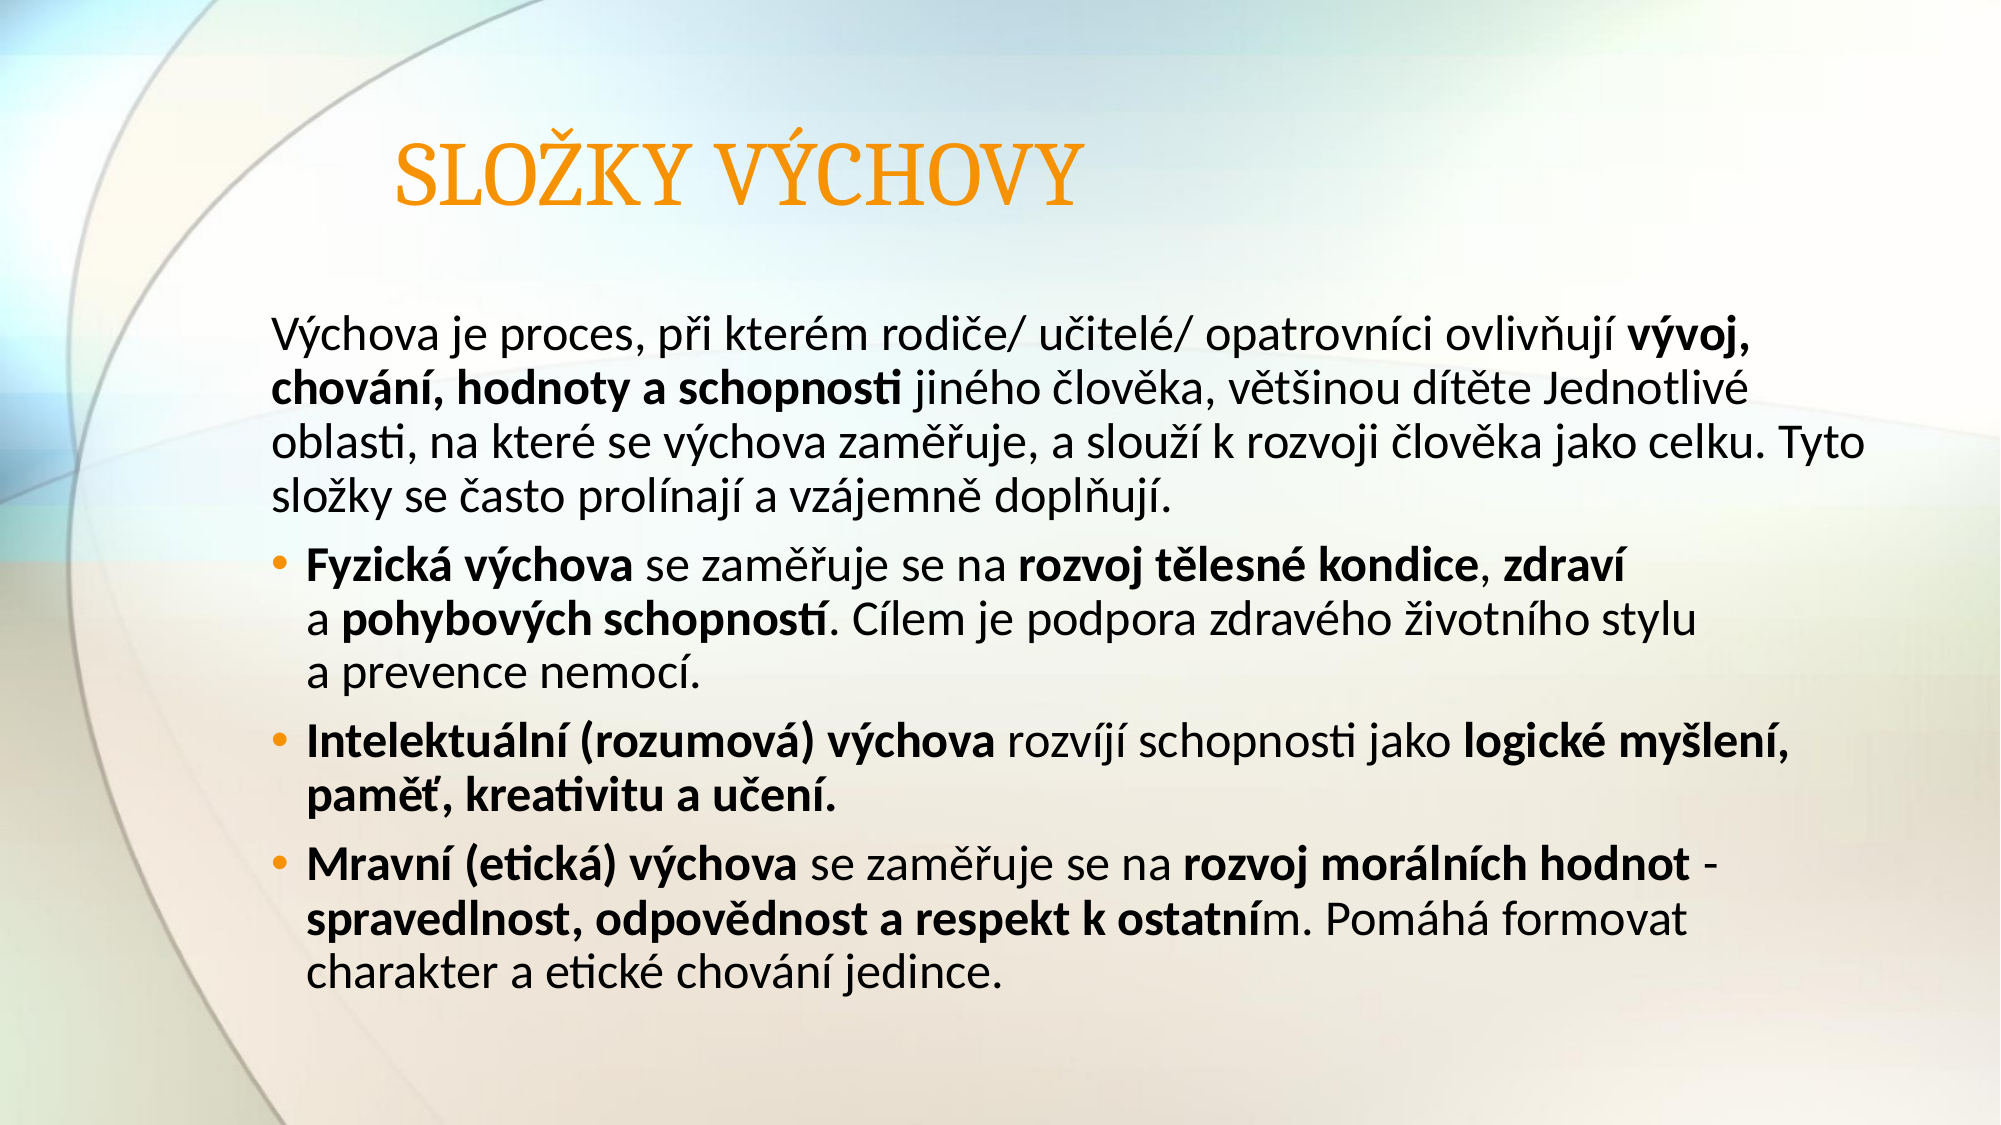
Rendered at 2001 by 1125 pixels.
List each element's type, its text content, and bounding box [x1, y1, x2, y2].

picture [0, 0, 2001, 1125]
title SLOŽKY VÝCHOVY [381, 59, 1863, 278]
list Výchova je proces, při kterém rodiče/ učitelé/ opatrovníci ovlivňují vývoj, chování, hodnoty a schopnosti jiného člověka, většinou dítěte Jednotlivé oblasti, na které se výchova zaměřuje, a slouží k rozvoji člověka jako celku. Tyto složky se často prolínají a vzájemně doplňují. Fyzická výchova se zaměřuje se na rozvoj tělesné kondice, zdraví a pohybových schopností. Cílem je podpora zdravého životního stylu a prevence nemocí. Intelektuální (rozumová) výchova rozvíjí schopnosti jako logické myšlení, paměť, kreativitu a učení. Mravní (etická) výchova se zaměřuje se na rozvoj morálních hodnot - spravedlnost, odpovědnost a respekt k ostatním. Pomáhá formovat charakter a etické chování jedince. [256, 299, 1898, 1014]
